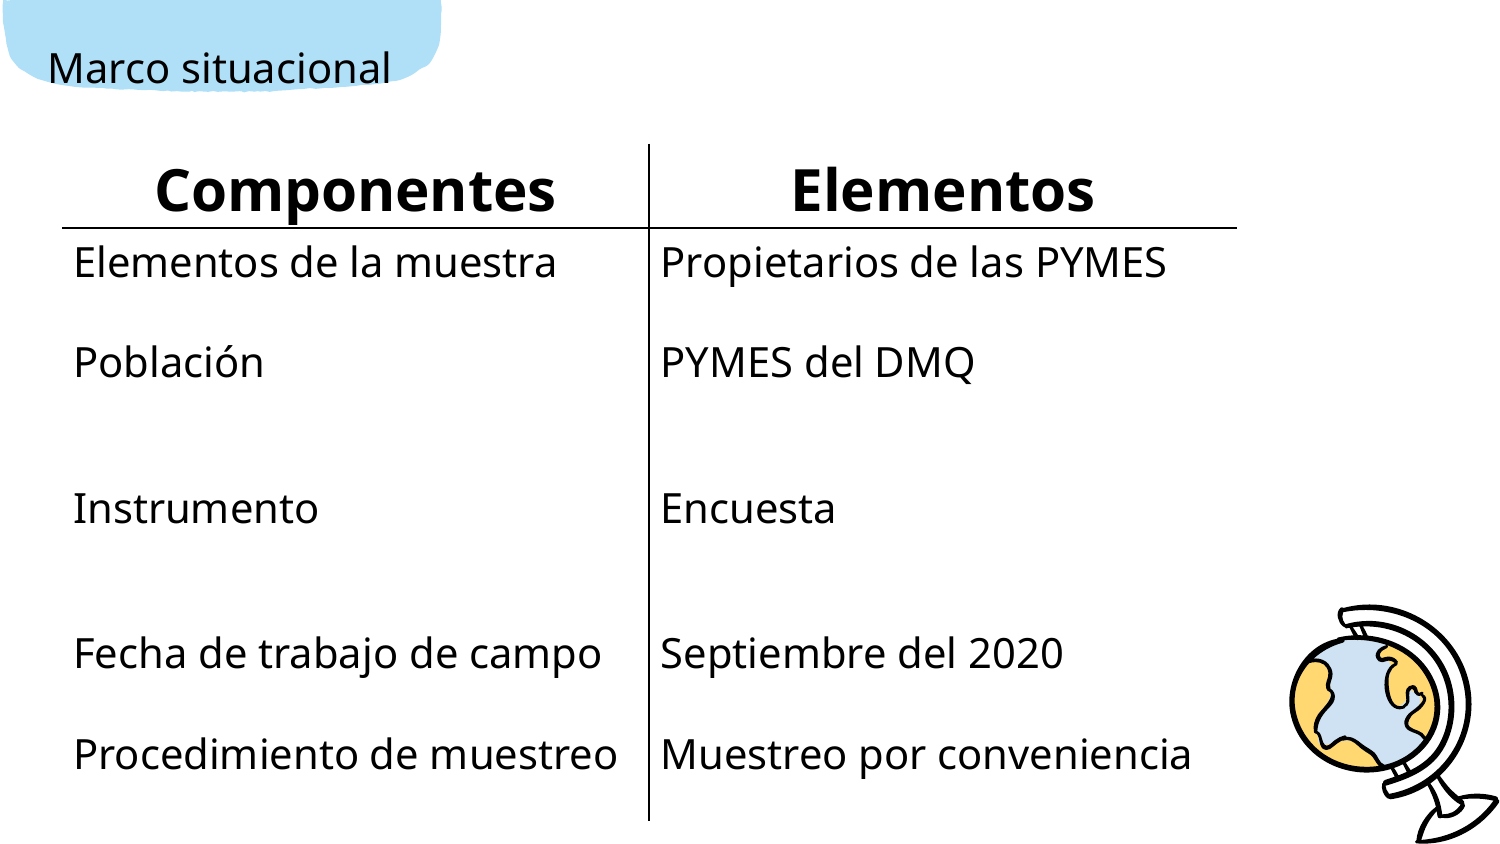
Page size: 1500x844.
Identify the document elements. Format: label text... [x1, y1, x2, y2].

table_cell Fecha de trabajo de campo [62, 620, 648, 721]
table_cell Población [62, 329, 648, 474]
table_cell Muestreo por conveniencia [650, 721, 1237, 821]
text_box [0, 0, 443, 103]
table_header Elementos [650, 144, 1237, 227]
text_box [1283, 604, 1500, 844]
table_cell Procedimiento de muestreo [62, 721, 648, 821]
table_cell PYMES del DMQ [650, 329, 1237, 474]
table_cell Encuesta [650, 474, 1237, 620]
table_cell Propietarios de las PYMES [650, 229, 1237, 329]
table_cell Instrumento [62, 474, 648, 620]
table_cell Septiembre del 2020 [650, 620, 1237, 721]
table_header Componentes [62, 144, 648, 227]
table_cell Elementos de la muestra [62, 229, 648, 329]
